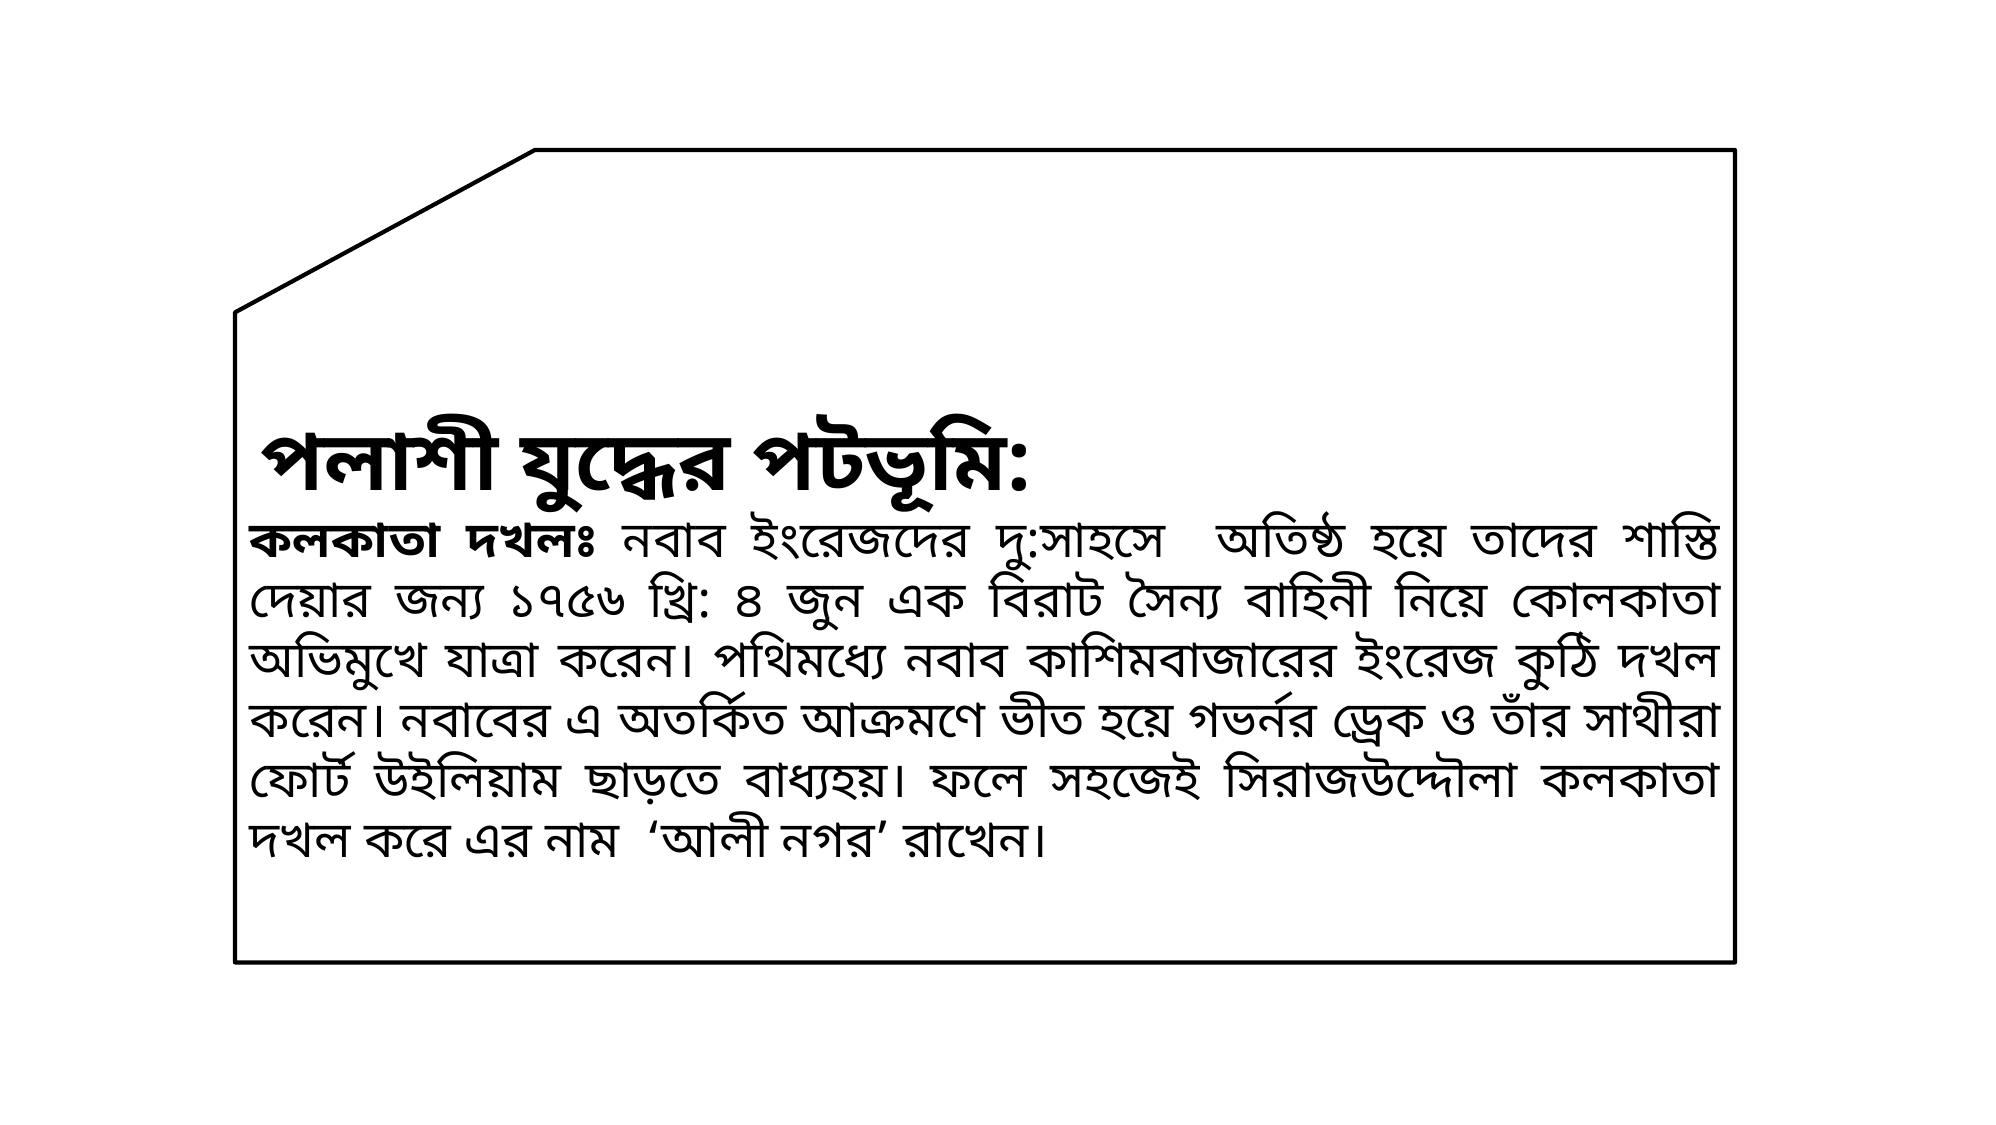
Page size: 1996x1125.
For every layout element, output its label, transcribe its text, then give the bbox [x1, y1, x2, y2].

text_box পলাশী যুদ্ধের পটভূমি: কলকাতা দখলঃ নবাব ইংরেজদের দু:সাহসে অতিষ্ঠ হয়ে তাদের শাস্তি দেয়ার জন্য ১৭৫৬ খ্রি: ৪ জুন এক বিরাট সৈন্য বাহিনী নিয়ে কোলকাতা অভিমুখে যাত্রা করেন। পথিমধ্যে নবাব কাশিমবাজারের ইংরেজ কুঠি দখল করেন। নবাবের এ অতর্কিত আক্রমণে ভীত হয়ে গভর্নর ড্রেক ও তাঁর সাথীরা ফোর্ট উইলিয়াম ছাড়তে বাধ্যহয়। ফলে সহজেই সিরাজউদ্দৌলা কলকাতা দখল করে এর নাম ‘আলী নগর’ রাখেন। [232, 147, 1738, 965]
